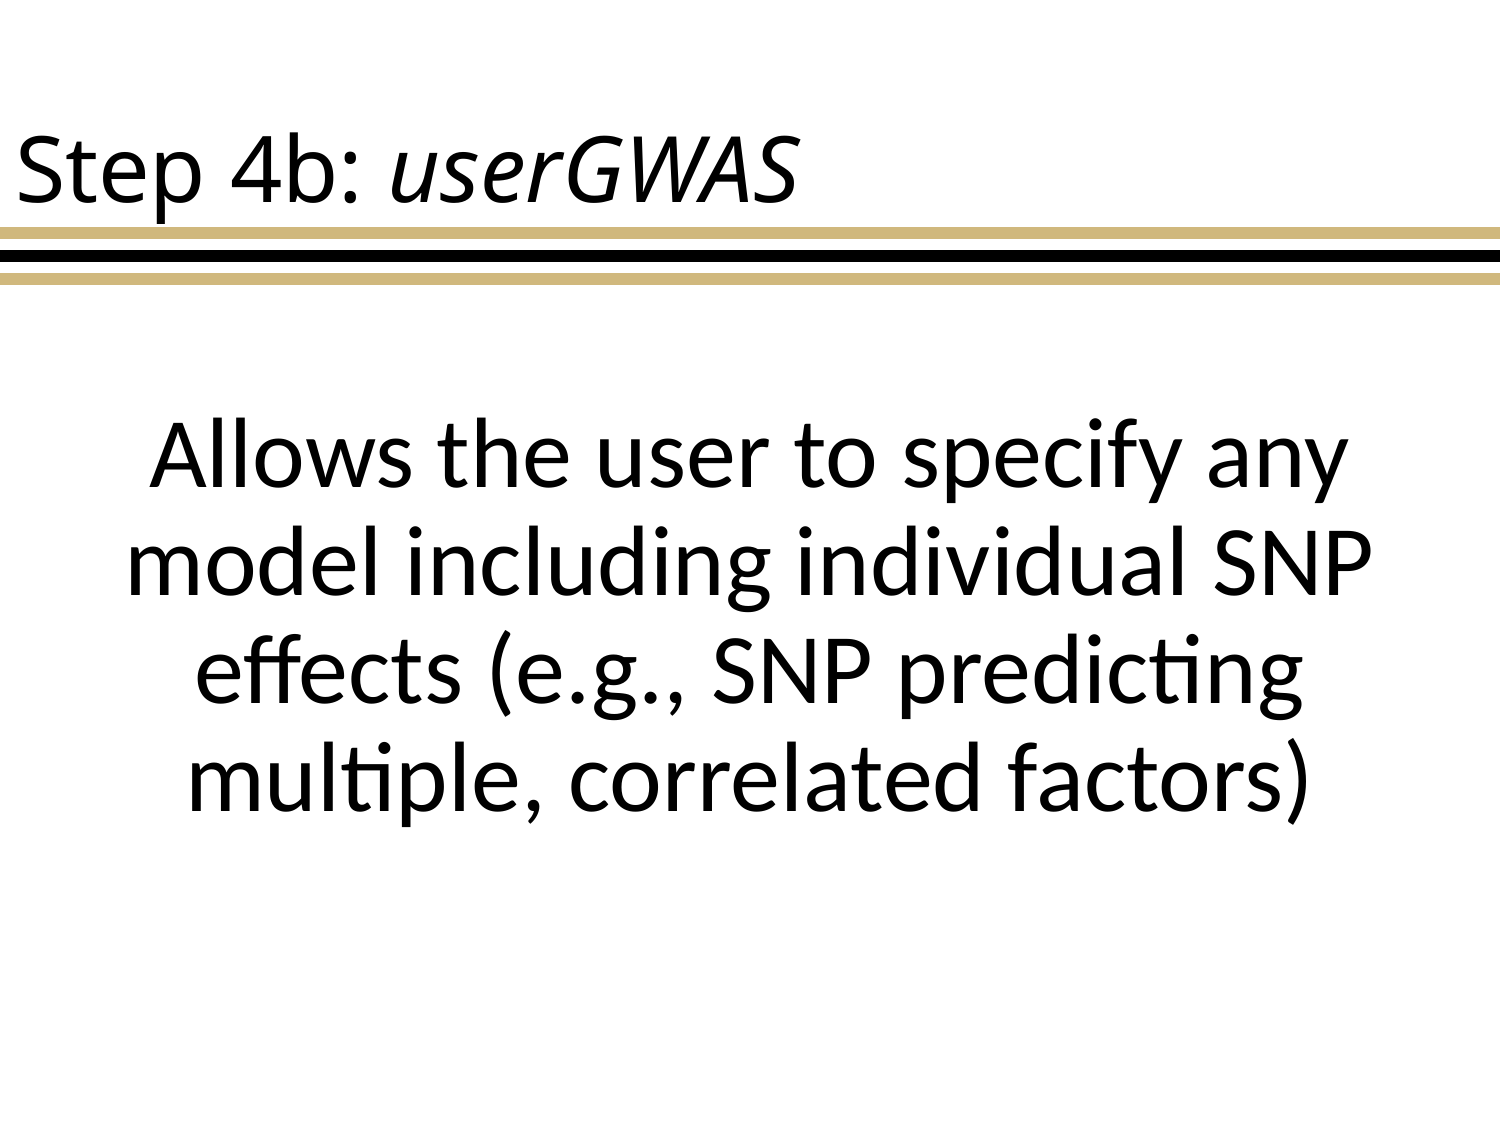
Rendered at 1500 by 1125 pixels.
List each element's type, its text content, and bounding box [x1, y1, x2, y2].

list Allows the user to specify any model including individual SNP effects (e.g., SNP predicting multiple, correlated factors) [103, 393, 1397, 563]
title Step 4b: userGWAS [0, 92, 1294, 255]
